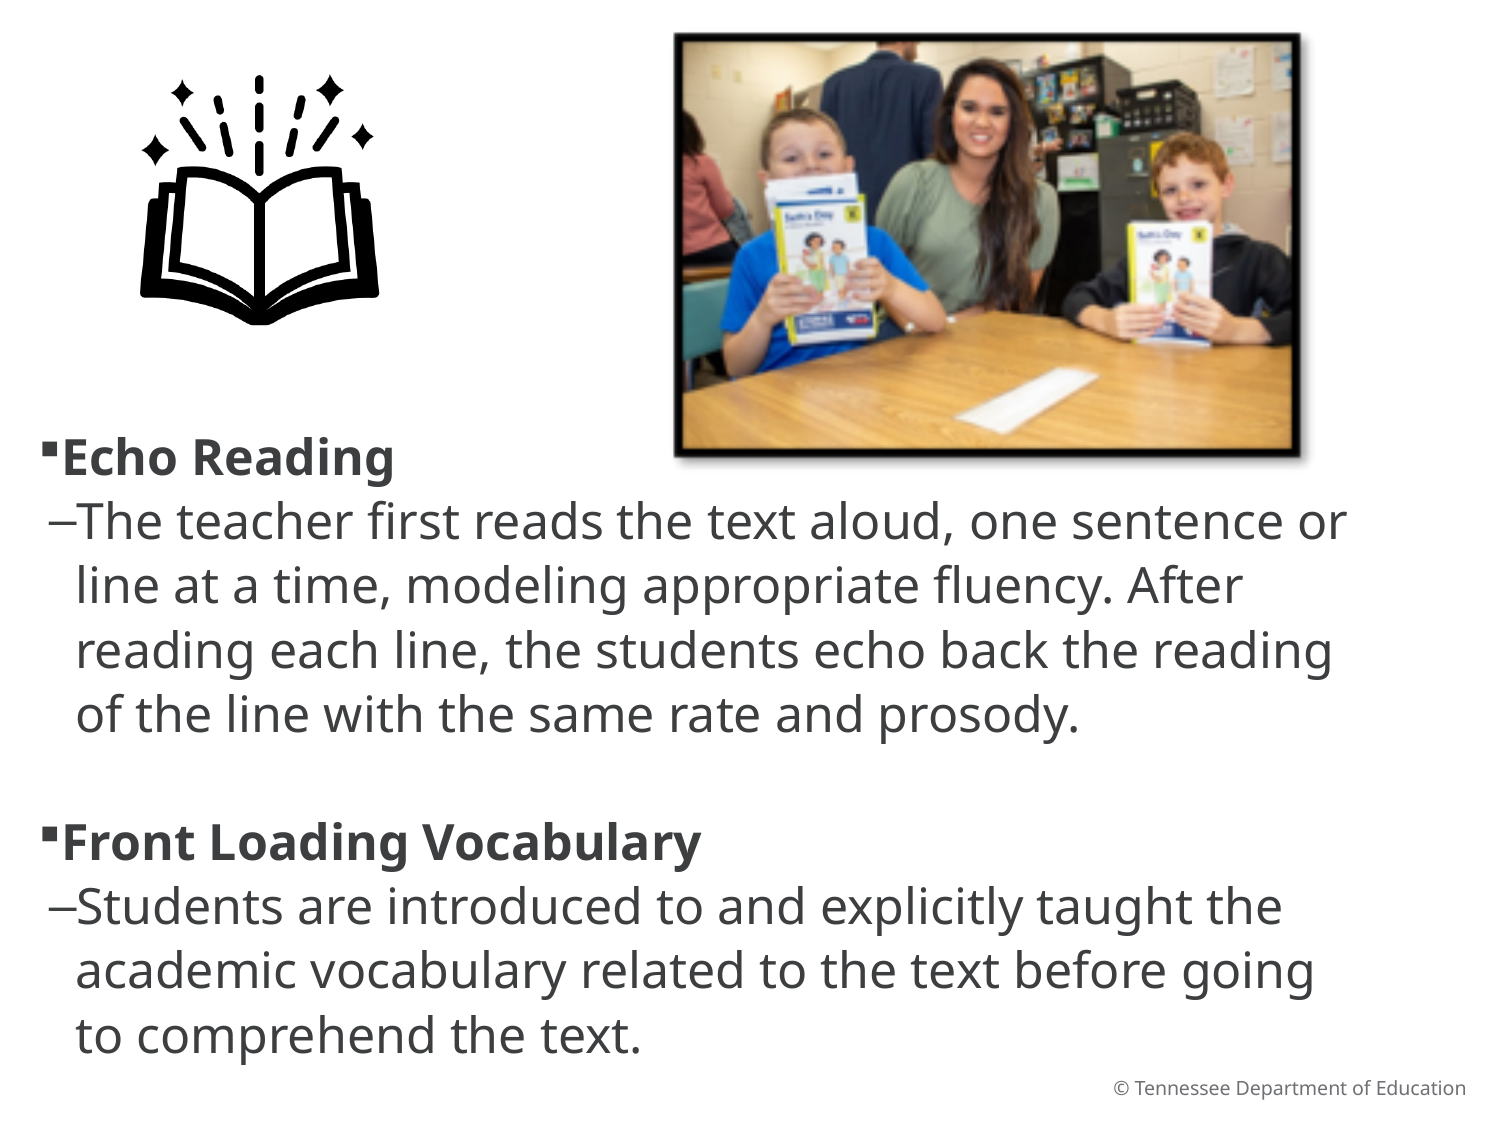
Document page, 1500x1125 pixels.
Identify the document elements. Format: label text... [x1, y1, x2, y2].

picture [669, 28, 1319, 476]
list Echo Reading The teacher first reads the text aloud, one sentence or line at a time, modeling appropriate fluency. After reading each line, the students echo back the reading of the line with the same rate and prosody. Front Loading Vocabulary Students are introduced to and explicitly taught the academic vocabulary related to the text before going to comprehend the text. [23, 413, 1386, 1125]
picture [128, 68, 390, 330]
